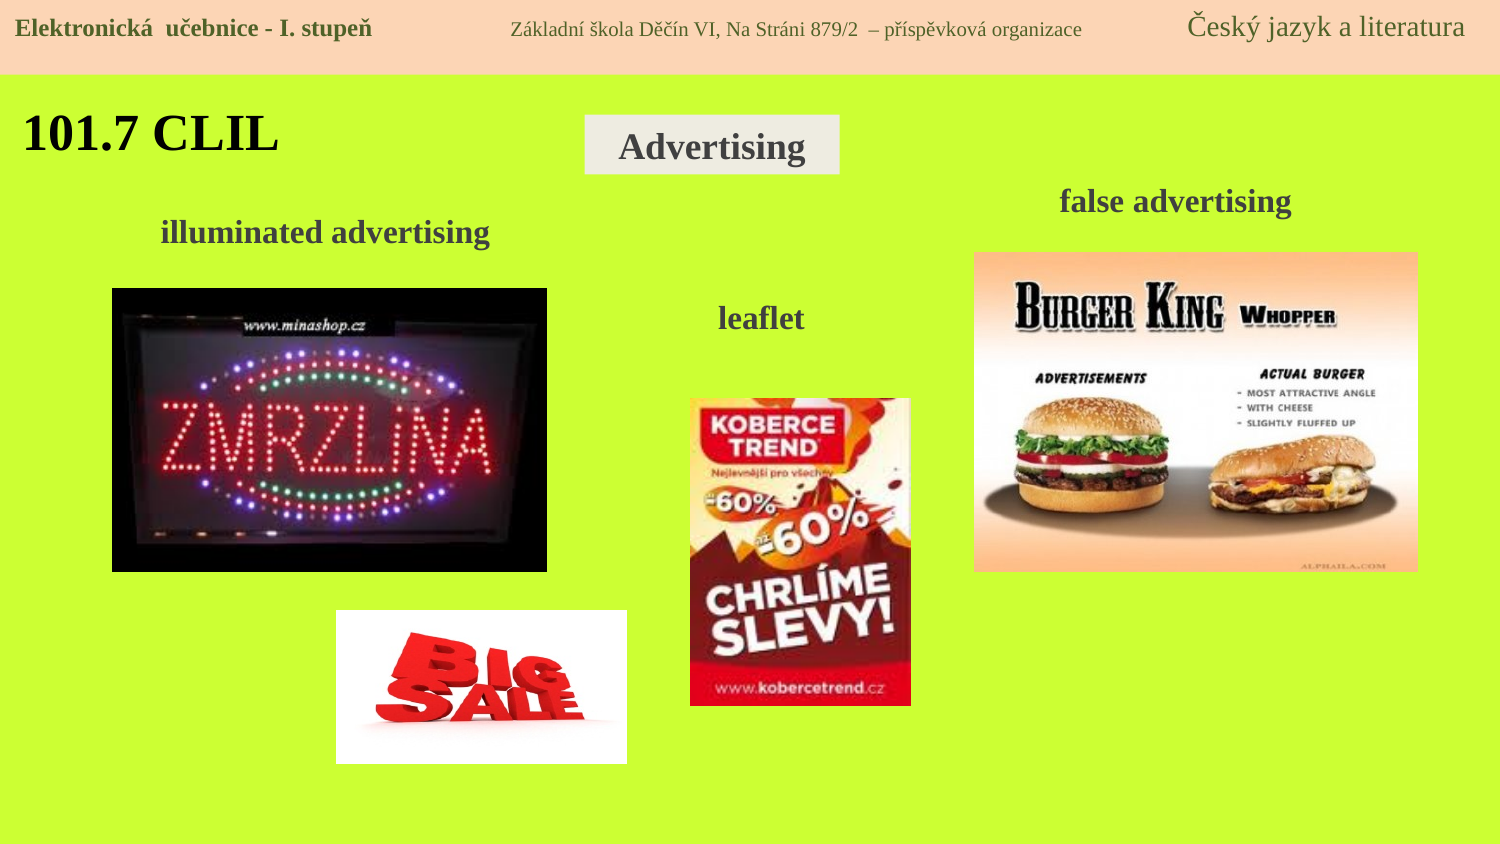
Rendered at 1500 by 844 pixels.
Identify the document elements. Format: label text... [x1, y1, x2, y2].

picture [336, 610, 627, 765]
text_box illuminated advertising [145, 202, 513, 258]
text_box Advertising [584, 114, 840, 175]
picture [974, 252, 1418, 572]
picture [690, 398, 911, 706]
text_box leaflet [703, 288, 893, 344]
text_box false advertising [1044, 168, 1315, 228]
text_box Elektronická učebnice - I. stupeň Základní škola Děčín VI, Na Stráni 879/2 – příspěvková organizace Český jazyk a literatura [0, 0, 1500, 75]
picture [111, 288, 547, 572]
title 101.7 CLIL [7, 80, 302, 179]
